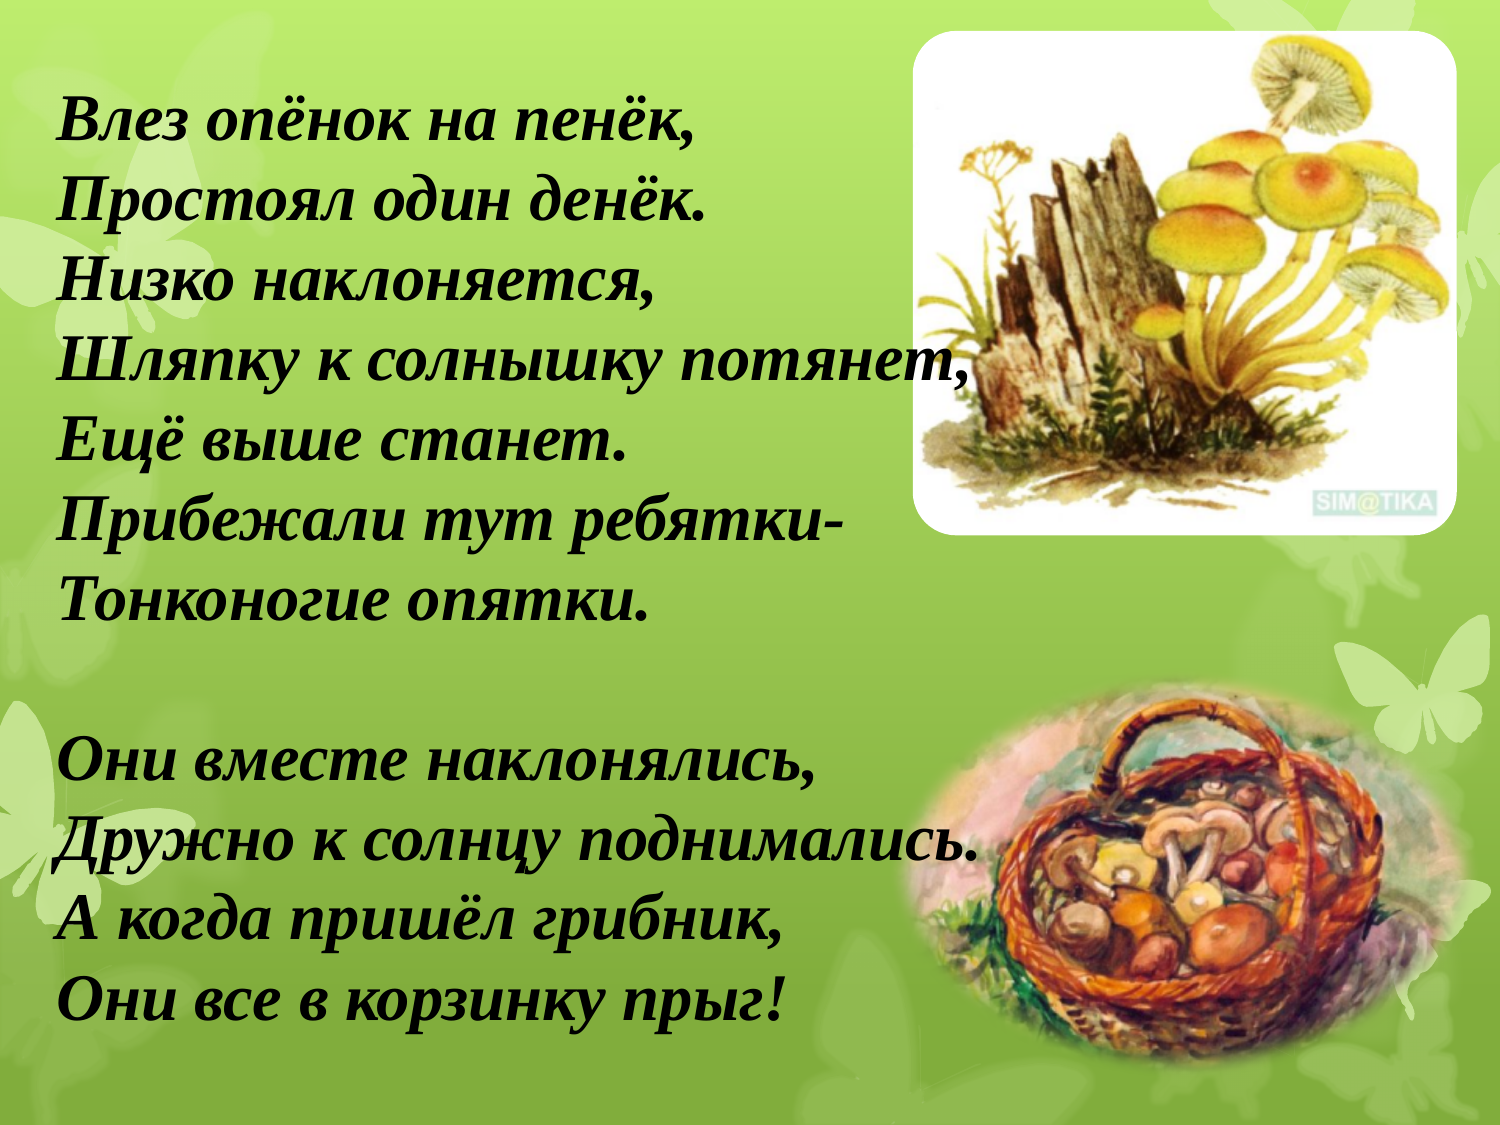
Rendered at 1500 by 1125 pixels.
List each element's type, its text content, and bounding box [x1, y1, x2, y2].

text_box Влез опёнок на пенёк, Простоял один денёк. Низко наклоняется, Шляпку к солнышку потянет, Ещё выше станет. Прибежали тут ребятки- Тонконогие опятки. Они вместе наклонялись, Дружно к солнцу поднимались. А когда пришёл грибник, Они все в корзинку прыг! [41, 66, 1010, 1041]
picture [886, 667, 1484, 1079]
picture [912, 30, 1458, 536]
